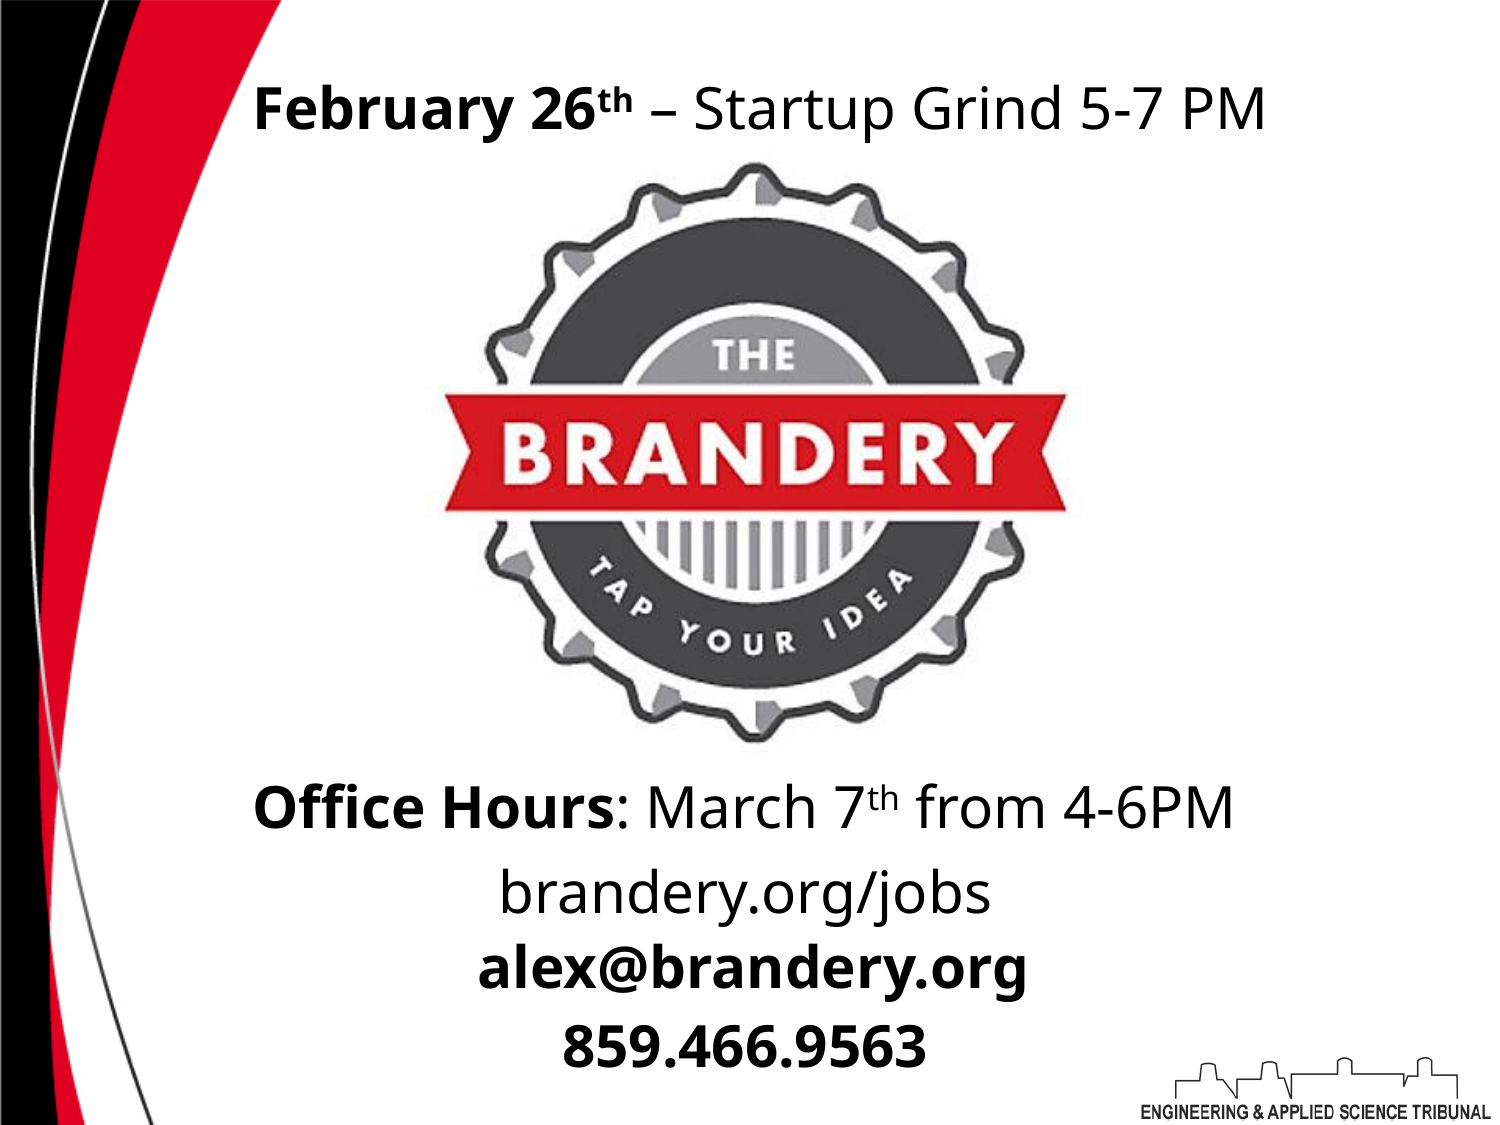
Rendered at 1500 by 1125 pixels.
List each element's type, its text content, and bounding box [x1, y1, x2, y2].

text_box Office Hours: March 7th from 4-6PM [237, 762, 1255, 848]
text_box 859.466.9563 [300, 1001, 1191, 1087]
text_box brandery.org/jobs [300, 848, 1191, 934]
picture [0, 0, 422, 1125]
picture [424, 149, 1082, 754]
text_box alex@brandery.org [307, 922, 1199, 1008]
picture [1137, 1057, 1495, 1121]
text_box February 26th – Startup Grind 5-7 PM [237, 64, 1288, 149]
